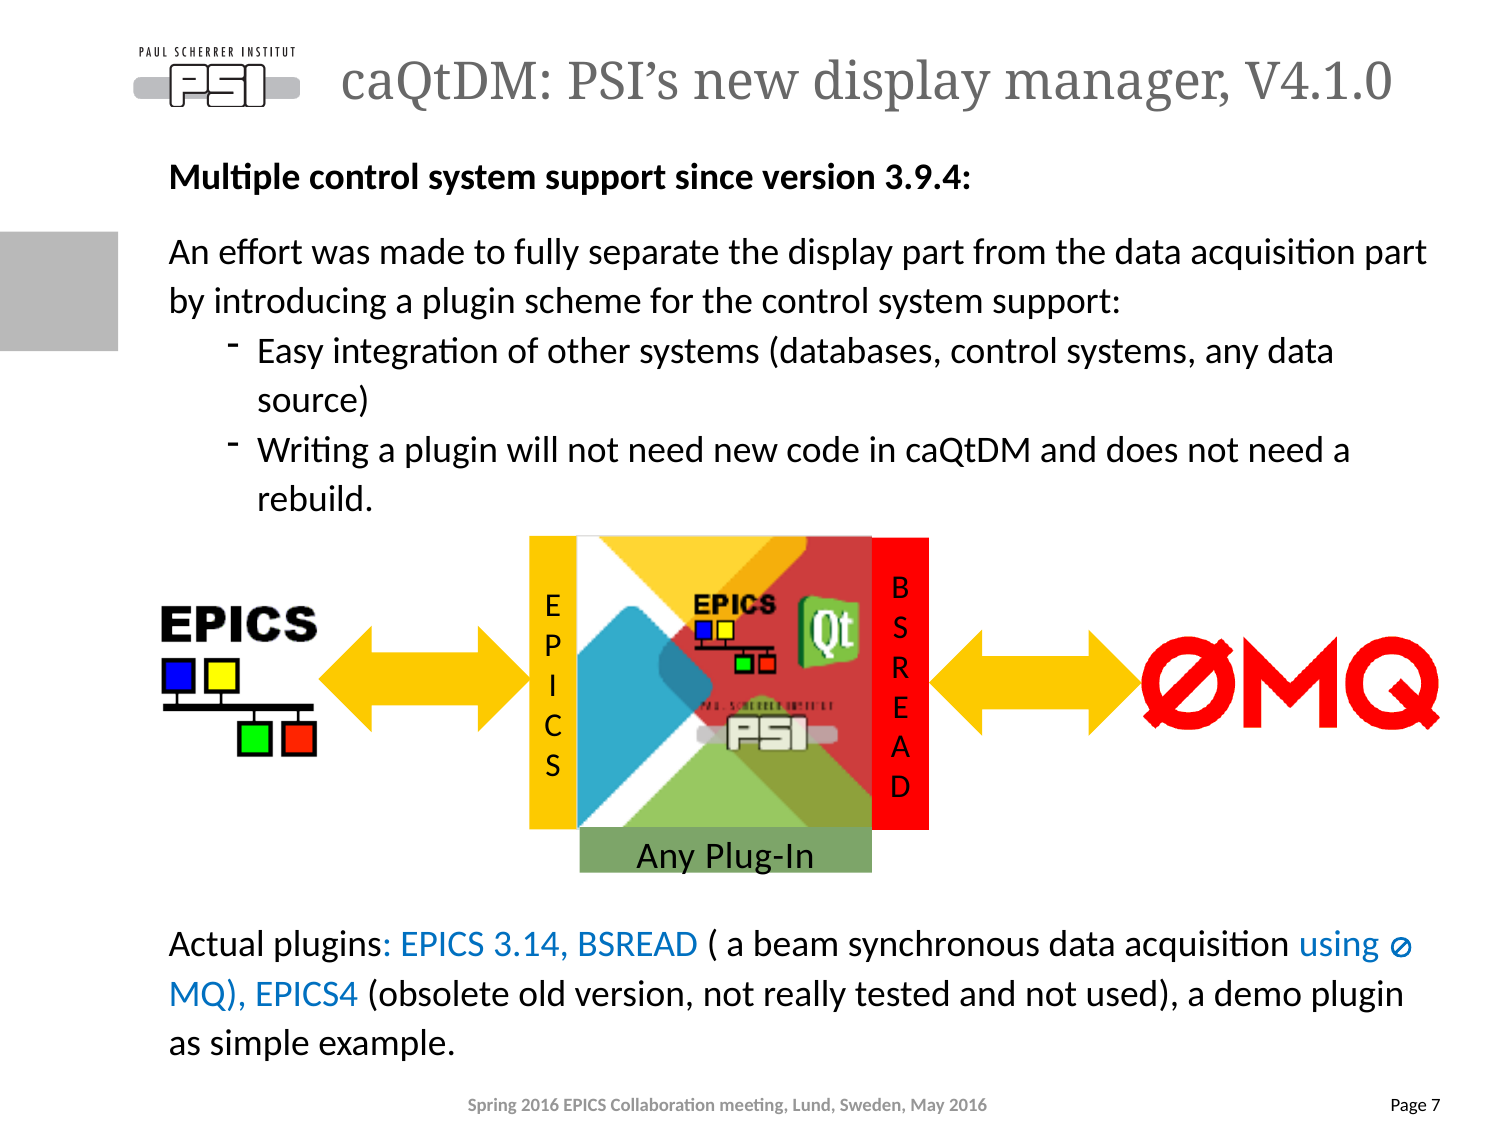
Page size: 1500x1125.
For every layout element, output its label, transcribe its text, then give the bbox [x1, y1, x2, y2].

text_box BSREAD [874, 537, 929, 830]
text_box [324, 625, 529, 733]
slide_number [0, 1092, 1441, 1125]
picture [576, 535, 873, 830]
list Multiple control system support since version 3.9.4: An effort was made to fully separate the display part from the data acquisition part by introducing a plugin scheme for the control system support: Easy integration of other systems (databases, control systems, any data source) Writing a plugin will not need new code in caQtDM and does not need a rebuild. Actual plugins: EPICS 3.14, BSREAD ( a beam synchronous data acquisition using  MQ), EPICS4 (obsolete old version, not really tested and not used), a demo plugin as simple example. [168, 147, 1439, 681]
list Multiple control system support since version 3.9.4: An effort was made to fully separate the display part from the data acquisition part by introducing a plugin scheme for the control system support: Easy integration of other systems (databases, control systems, any data source) Writing a plugin will not need new code in caQtDM and does not need a rebuild. Actual plugins: EPICS 3.14, BSREAD ( a beam synchronous data acquisition using  MQ), EPICS4 (obsolete old version, not really tested and not used), a demo plugin as simple example. [168, 682, 1439, 1071]
text_box Any Plug-In [579, 837, 872, 873]
text_box [929, 629, 1136, 736]
title caQtDM: PSI’s new display manager, V4.1.0 [340, 47, 1442, 132]
picture [1141, 635, 1440, 730]
text_box EPICS [529, 535, 575, 830]
picture [160, 603, 319, 762]
